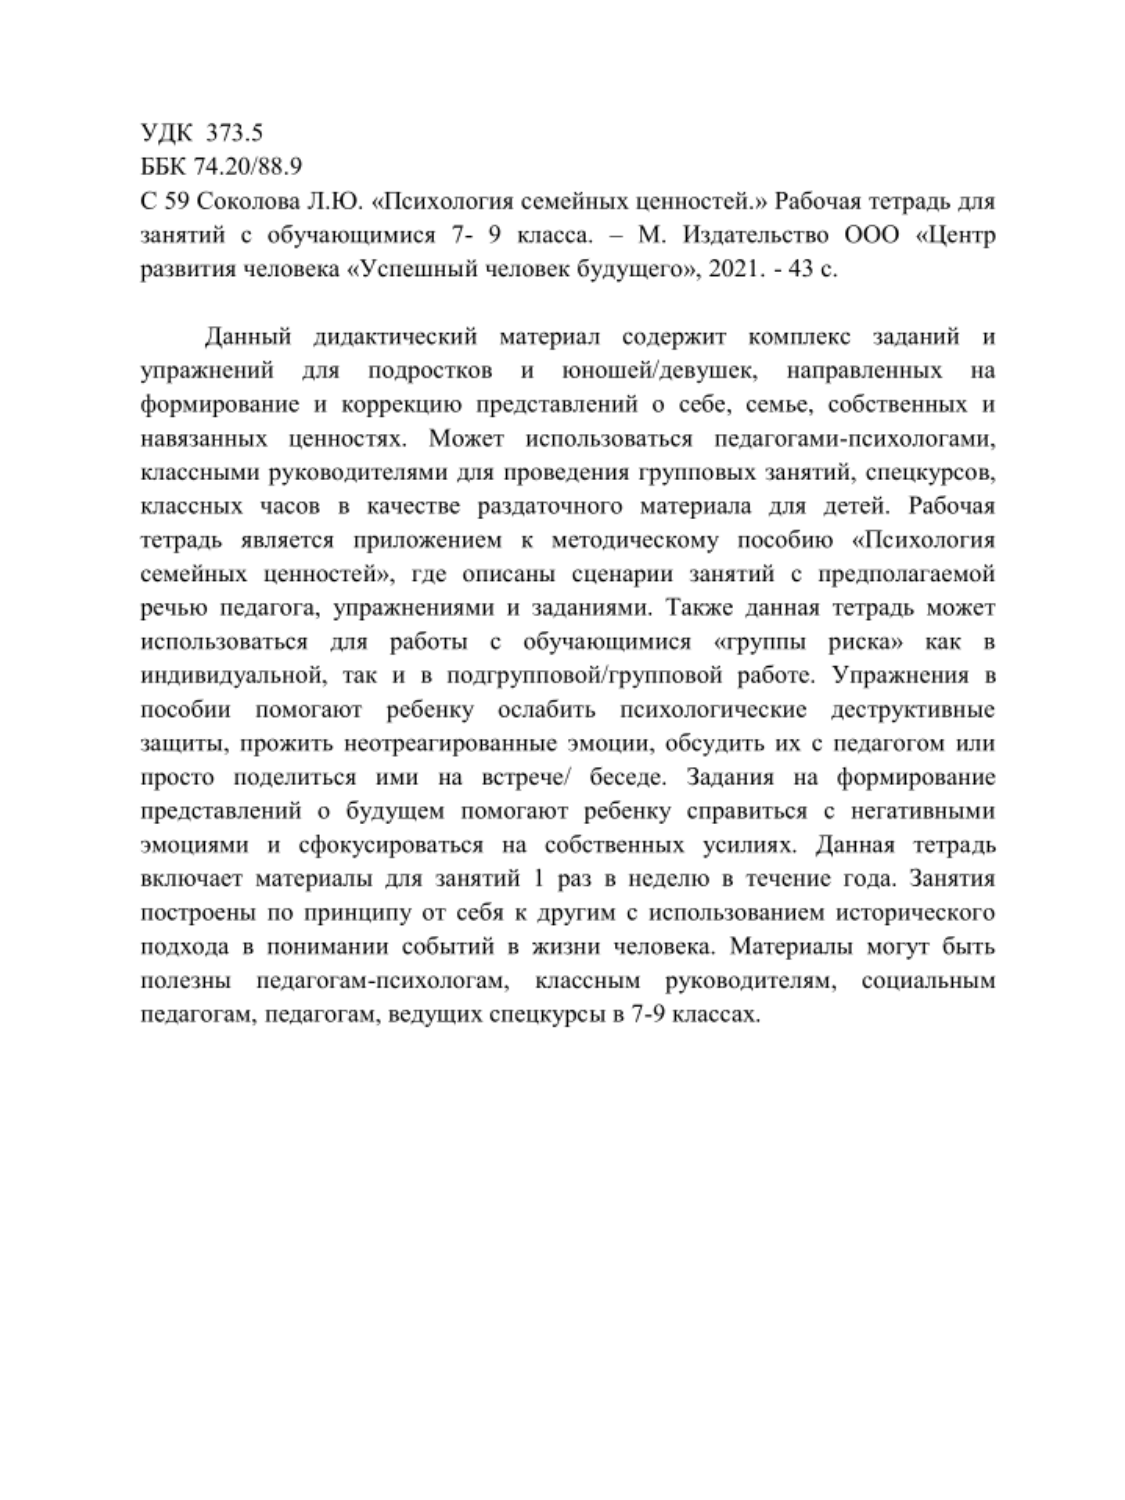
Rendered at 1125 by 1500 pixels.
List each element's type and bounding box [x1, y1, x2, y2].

picture [96, 64, 1024, 1058]
